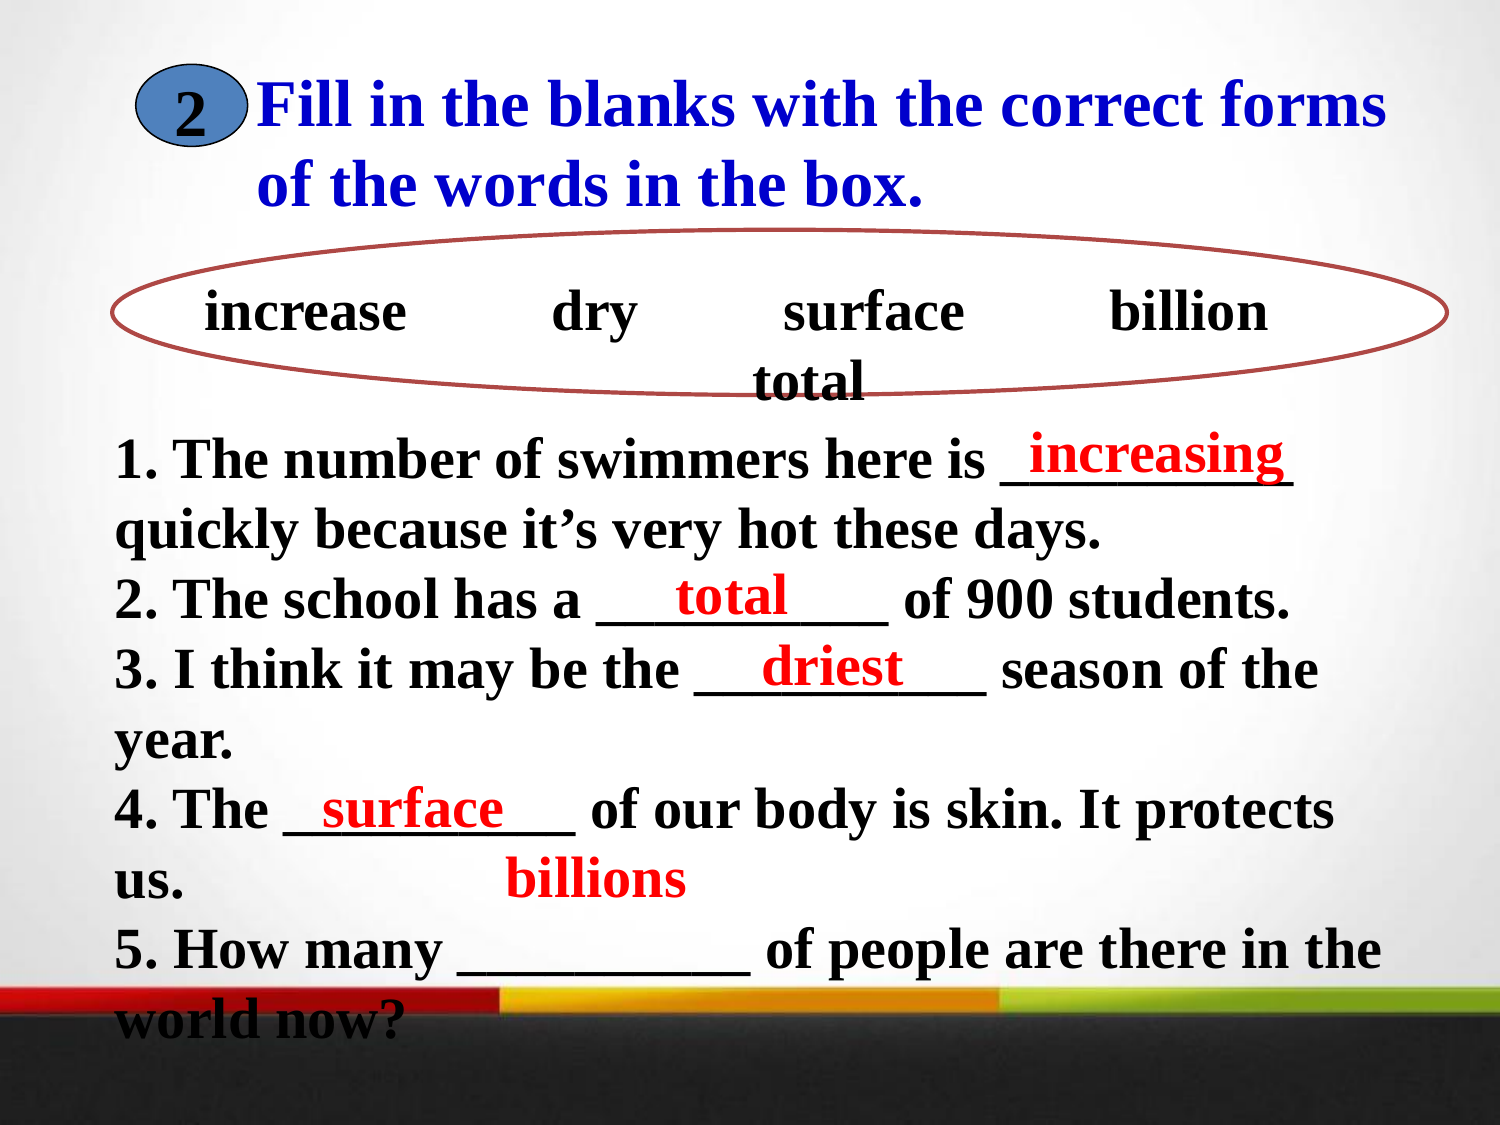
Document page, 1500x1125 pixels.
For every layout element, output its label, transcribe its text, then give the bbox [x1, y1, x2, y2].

text_box [221, 227, 1339, 265]
text_box increase dry surface billion total [171, 265, 1447, 420]
text_box 1. The number of swimmers here is __________ quickly because it’s very hot these days. 2. The school has a __________ of 900 students. 3. I think it may be the __________ season of the year. 4. The __________ of our body is skin. It protects us. 5. How many __________ of people are there in the world now? [100, 412, 1424, 1058]
text_box increasing [1009, 406, 1306, 492]
text_box [110, 276, 171, 349]
text_box driest [738, 619, 928, 705]
text_box total [655, 548, 810, 634]
text_box billions [466, 832, 727, 917]
picture [0, 0, 1500, 1125]
text_box Fill in the blanks with the correct forms of the words in the box. [242, 52, 1412, 228]
text_box surface [289, 761, 538, 847]
text_box 2 [135, 64, 242, 147]
